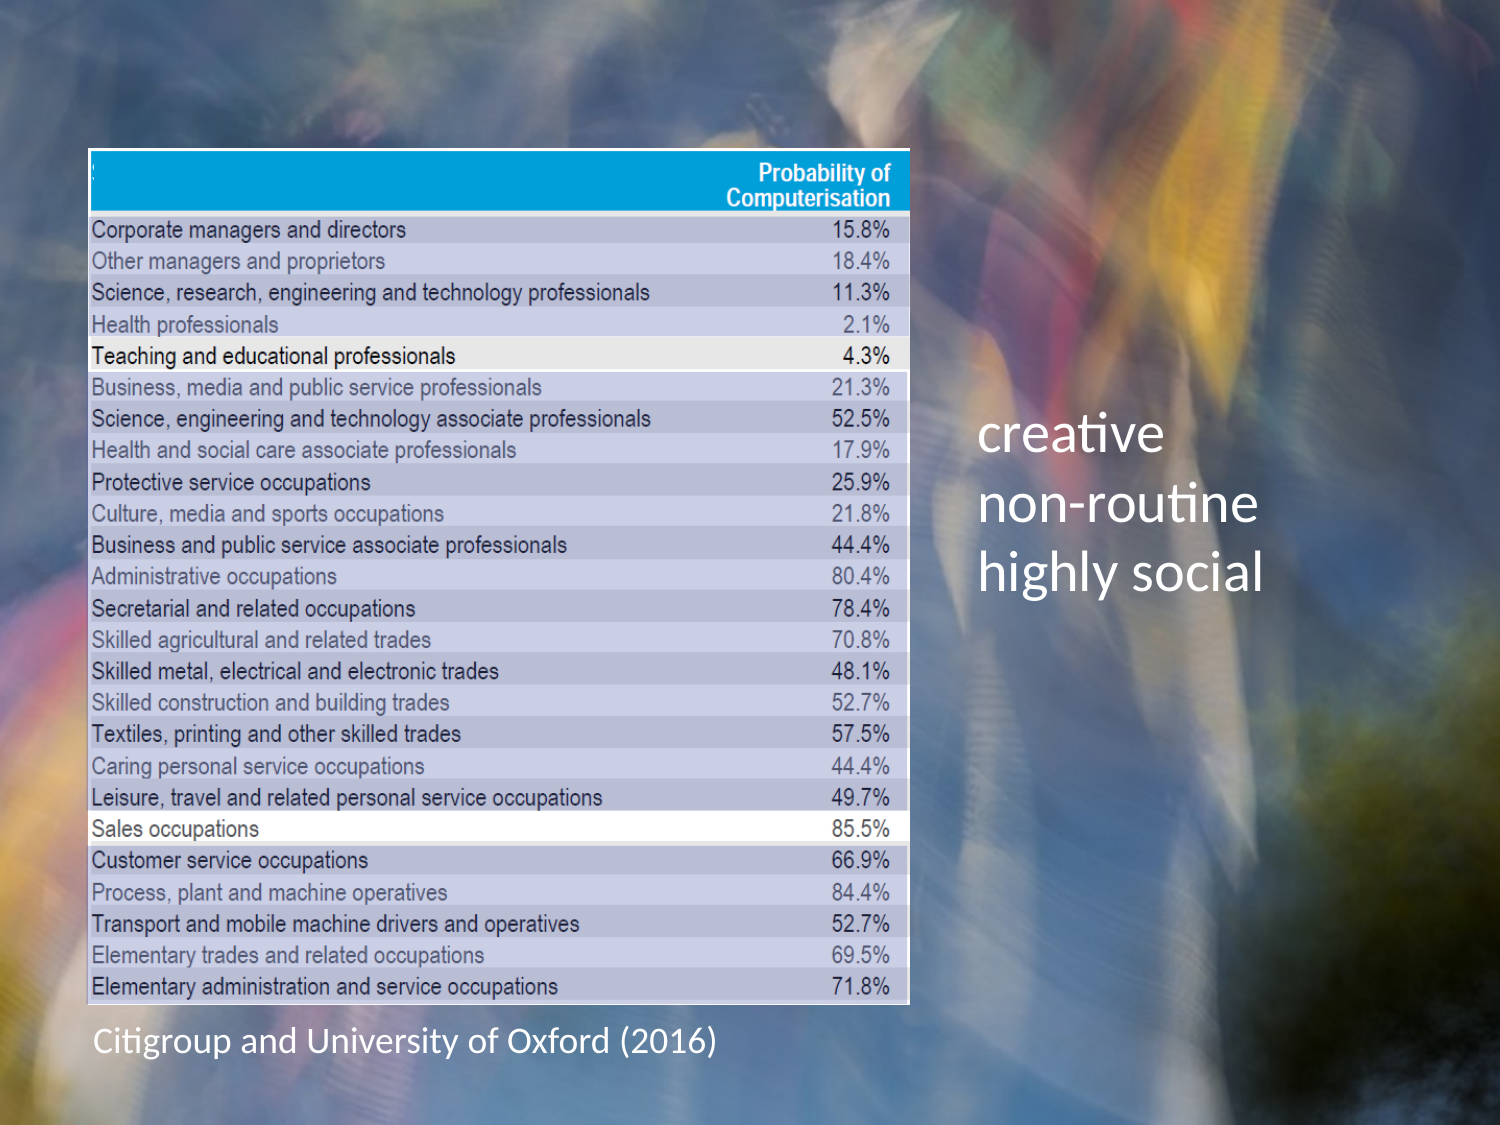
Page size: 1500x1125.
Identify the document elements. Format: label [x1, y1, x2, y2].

text_box [86, 216, 910, 1005]
text_box [74, 148, 910, 1070]
picture [0, 0, 1500, 1125]
